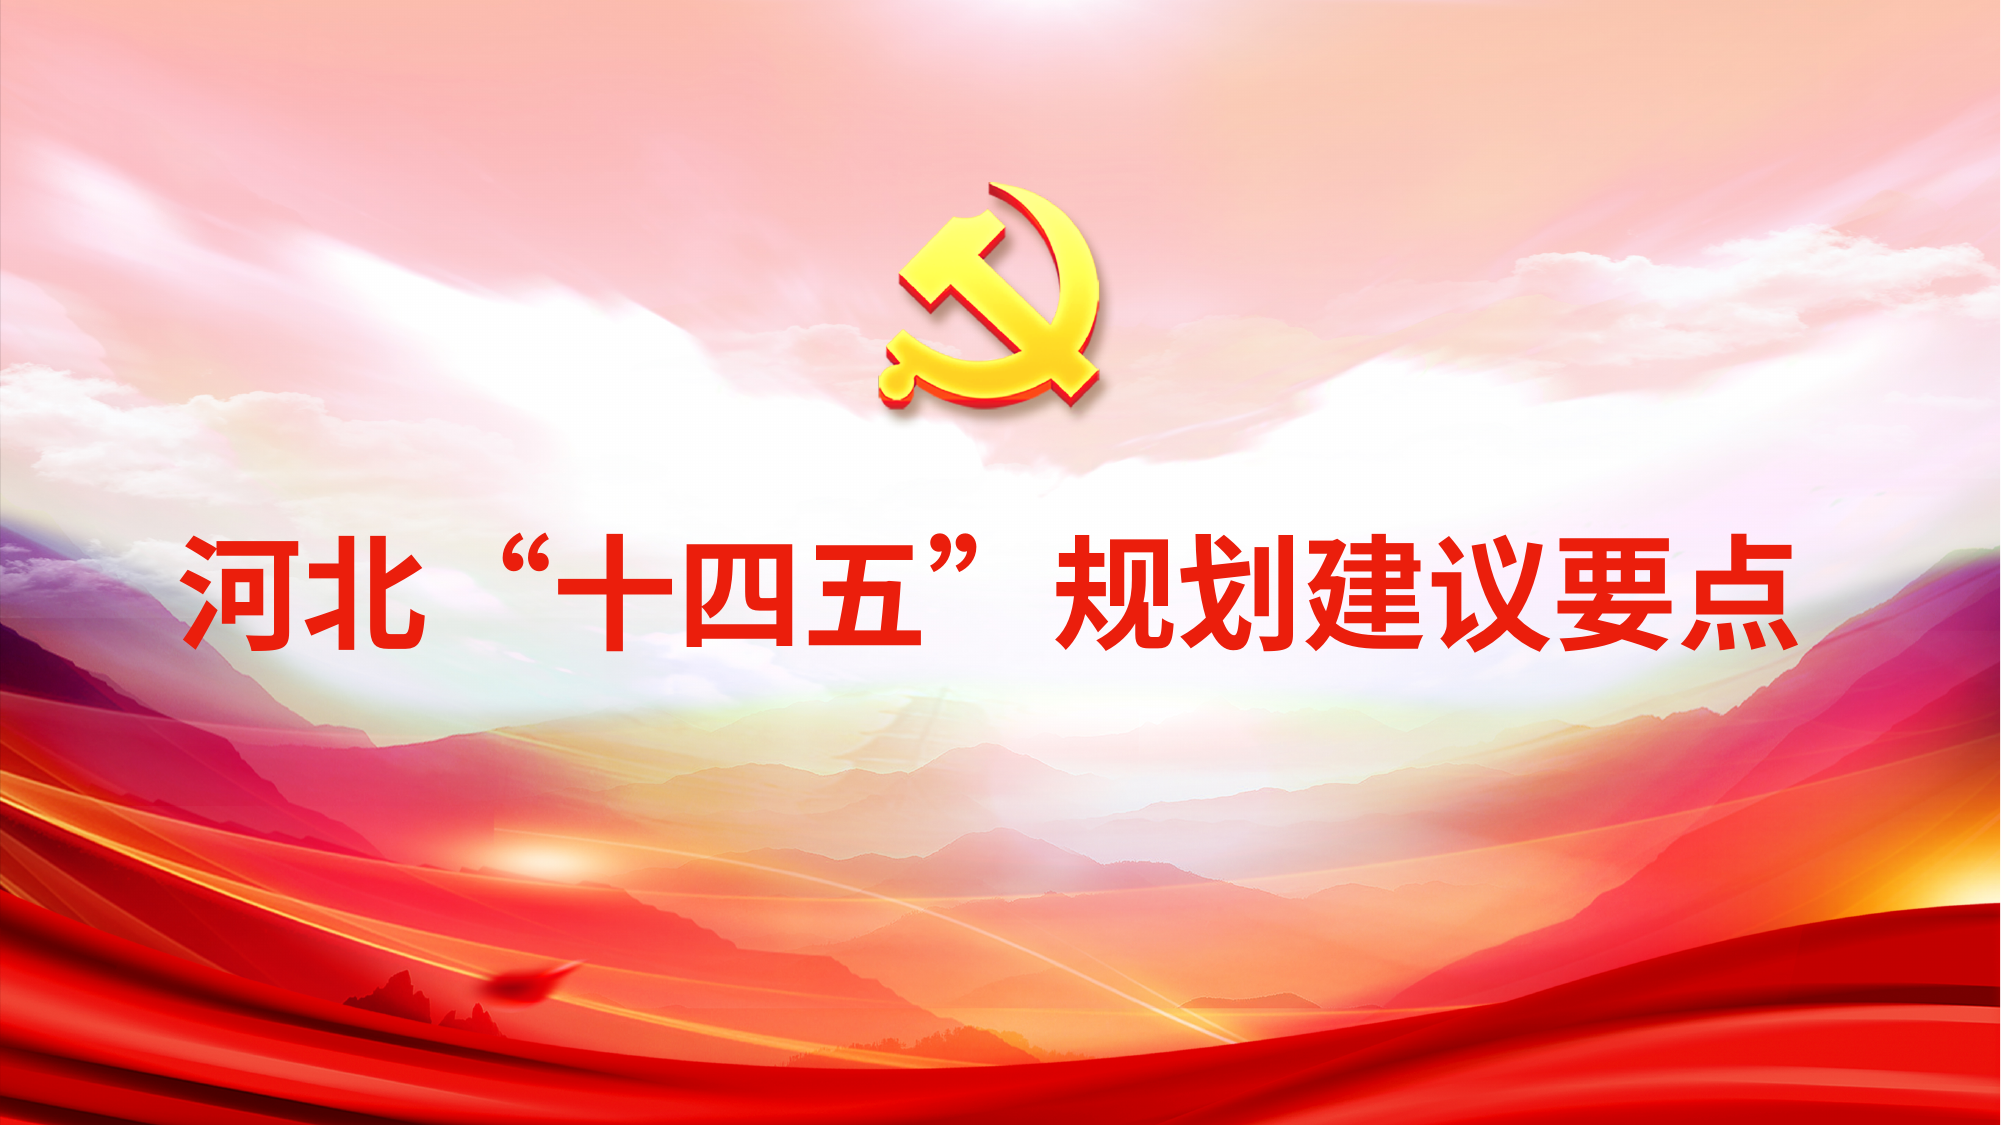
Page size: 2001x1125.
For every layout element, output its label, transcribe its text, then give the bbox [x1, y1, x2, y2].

picture [0, 0, 2001, 1125]
text_box 河北“十四五”规划建议要点 [162, 507, 1907, 673]
